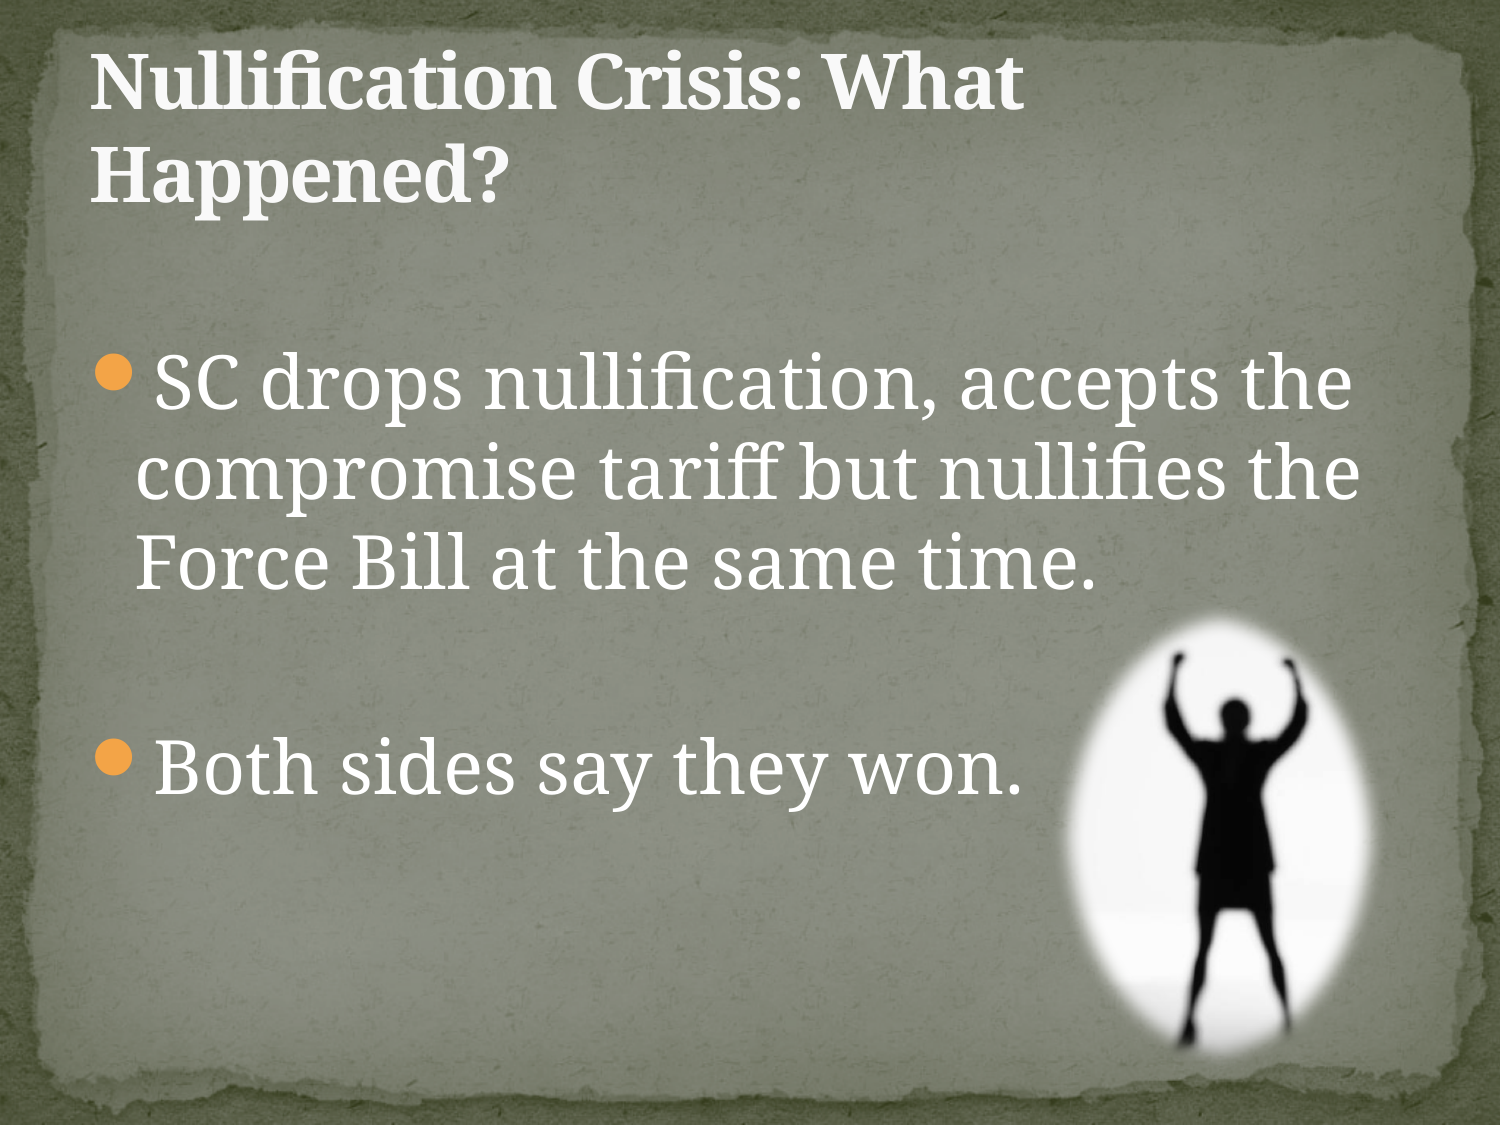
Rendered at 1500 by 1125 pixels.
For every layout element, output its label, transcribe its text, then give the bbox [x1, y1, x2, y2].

list SC drops nullification, accepts the compromise tariff but nullifies the Force Bill at the same time. Both sides say they won. [75, 249, 1425, 1000]
picture [1051, 601, 1388, 1074]
title Nullification Crisis: What Happened? [74, 24, 1425, 225]
